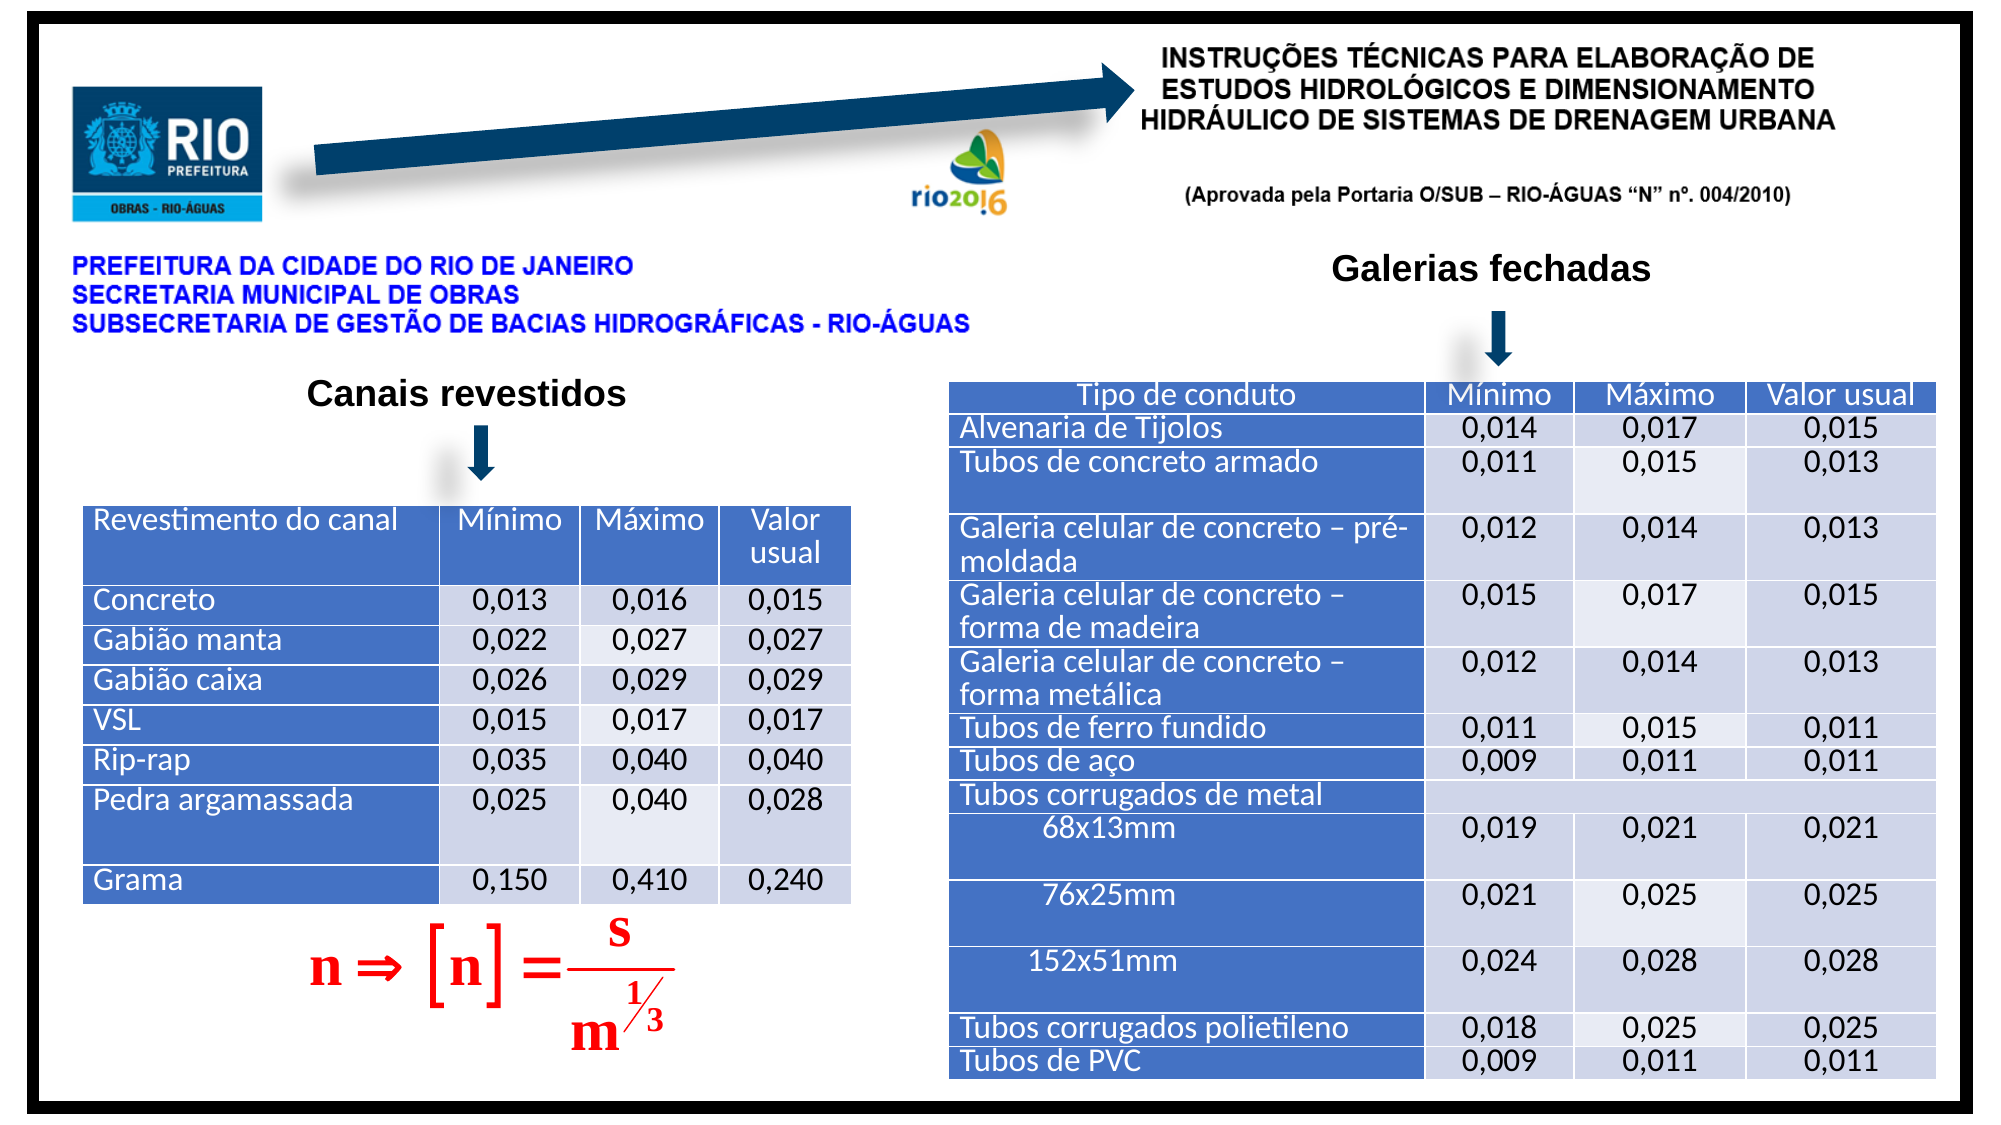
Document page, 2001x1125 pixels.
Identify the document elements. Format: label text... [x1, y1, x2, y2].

table_cell 0,021 [1426, 881, 1573, 946]
table_cell 0,011 [1575, 748, 1745, 779]
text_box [302, 885, 688, 1061]
table_cell 0,025 [1747, 881, 1936, 946]
table_cell Tubos de ferro fundido [949, 714, 1424, 746]
table_cell 0,015 [1426, 581, 1573, 646]
table_cell 0,011 [1575, 1047, 1745, 1079]
table_cell Pedra argamassada [83, 786, 439, 864]
table_cell 152x51mm [949, 947, 1424, 1012]
table_cell 0,011 [1747, 748, 1936, 779]
table_header Mínimo [440, 506, 579, 585]
table_cell 0,009 [1426, 748, 1573, 779]
table_cell Gabião manta [83, 626, 439, 664]
picture [62, 73, 1017, 339]
table_cell 0,015 [1575, 448, 1745, 513]
table_cell 0,011 [1426, 448, 1573, 513]
table_cell Galeria celular de concreto – forma metálica [949, 648, 1424, 713]
table_cell 0,029 [581, 666, 718, 704]
table_cell [1426, 781, 1936, 813]
table_cell 0,016 [581, 586, 718, 625]
table_cell Concreto [83, 586, 439, 625]
table_cell 0,012 [1426, 515, 1573, 580]
table_cell 0,017 [1575, 415, 1745, 446]
table_cell 0,015 [720, 586, 851, 625]
table_cell 0,011 [1747, 1047, 1936, 1079]
text_box Canais revestidos [291, 361, 643, 422]
table_cell Tubos corrugados de metal [949, 781, 1424, 813]
table_cell Tubos de concreto armado [949, 448, 1424, 513]
table_cell 0,013 [1747, 648, 1936, 713]
table_header Revestimento do canal [83, 506, 439, 585]
picture [1136, 32, 1847, 218]
table_cell 0,013 [1747, 448, 1936, 513]
table_cell 0,014 [1575, 648, 1745, 713]
table_cell 0,019 [1426, 814, 1573, 879]
table_header Mínimo [1426, 382, 1573, 413]
table_header Valor usual [1747, 382, 1936, 413]
table_cell 0,015 [1575, 714, 1745, 746]
table_cell 0,017 [1575, 581, 1745, 646]
table_cell 0,015 [440, 706, 579, 744]
text_box [464, 424, 498, 483]
table_cell 0,013 [1747, 515, 1936, 580]
table_cell Tubos de aço [949, 748, 1424, 779]
table_cell 0,015 [1747, 581, 1936, 646]
table_cell Tubos corrugados polietileno [949, 1014, 1424, 1046]
table_header Valor usual [720, 506, 851, 585]
text_box [32, 16, 1968, 1108]
table_cell 0,025 [440, 786, 579, 864]
table_header Tipo de conduto [949, 382, 1424, 413]
table_cell 0,011 [1426, 714, 1573, 746]
table_cell 0,029 [720, 666, 851, 704]
table_cell 0,014 [1426, 415, 1573, 446]
table_cell 0,040 [581, 786, 718, 864]
table_cell Galeria celular de concreto – pré-moldada [949, 515, 1424, 580]
table_cell 0,014 [1575, 515, 1745, 580]
table_cell 0,240 [720, 866, 851, 904]
table_cell 0,022 [440, 626, 579, 664]
table_cell 0,040 [581, 746, 718, 784]
table_cell 0,040 [720, 746, 851, 784]
table_cell 0,035 [440, 746, 579, 784]
table_cell 0,028 [1575, 947, 1745, 1012]
table_cell 76x25mm [949, 881, 1424, 946]
table_cell 0,410 [581, 866, 718, 904]
table_cell 0,025 [1575, 881, 1745, 946]
table_cell 0,017 [720, 706, 851, 744]
table_cell 0,024 [1426, 947, 1573, 1012]
table_cell 68x13mm [949, 814, 1424, 879]
table_cell 0,018 [1426, 1014, 1573, 1046]
table_cell 0,028 [1747, 947, 1936, 1012]
text_box [1017, 59, 1136, 126]
table_cell Tubos de PVC [949, 1047, 1424, 1079]
table_cell 0,021 [1575, 814, 1745, 879]
text_box [1482, 310, 1515, 368]
text_box Galerias fechadas [1316, 236, 1667, 296]
table_cell 0,012 [1426, 648, 1573, 713]
table_cell Grama [83, 866, 439, 904]
table_cell Galeria celular de concreto – forma de madeira [949, 581, 1424, 646]
table_cell 0,013 [440, 586, 579, 625]
table_cell 0,027 [581, 626, 718, 664]
table_header Máximo [581, 506, 718, 585]
table_cell 0,150 [440, 866, 579, 885]
table_cell Gabião caixa [83, 666, 439, 704]
table_cell Alvenaria de Tijolos [949, 415, 1424, 446]
table_cell 0,017 [581, 706, 718, 744]
table_cell 0,015 [1747, 415, 1936, 446]
table_cell 0,025 [1747, 1014, 1936, 1046]
table_header Máximo [1575, 382, 1745, 413]
table_cell 0,026 [440, 666, 579, 704]
table_cell 0,027 [720, 626, 851, 664]
table_cell 0,025 [1575, 1014, 1745, 1046]
table_cell 0,028 [720, 786, 851, 864]
table_cell VSL [83, 706, 439, 744]
table_cell 0,021 [1747, 814, 1936, 879]
table_cell 0,011 [1747, 714, 1936, 746]
table_cell 0,009 [1426, 1047, 1573, 1079]
table_cell Rip-rap [83, 746, 439, 784]
